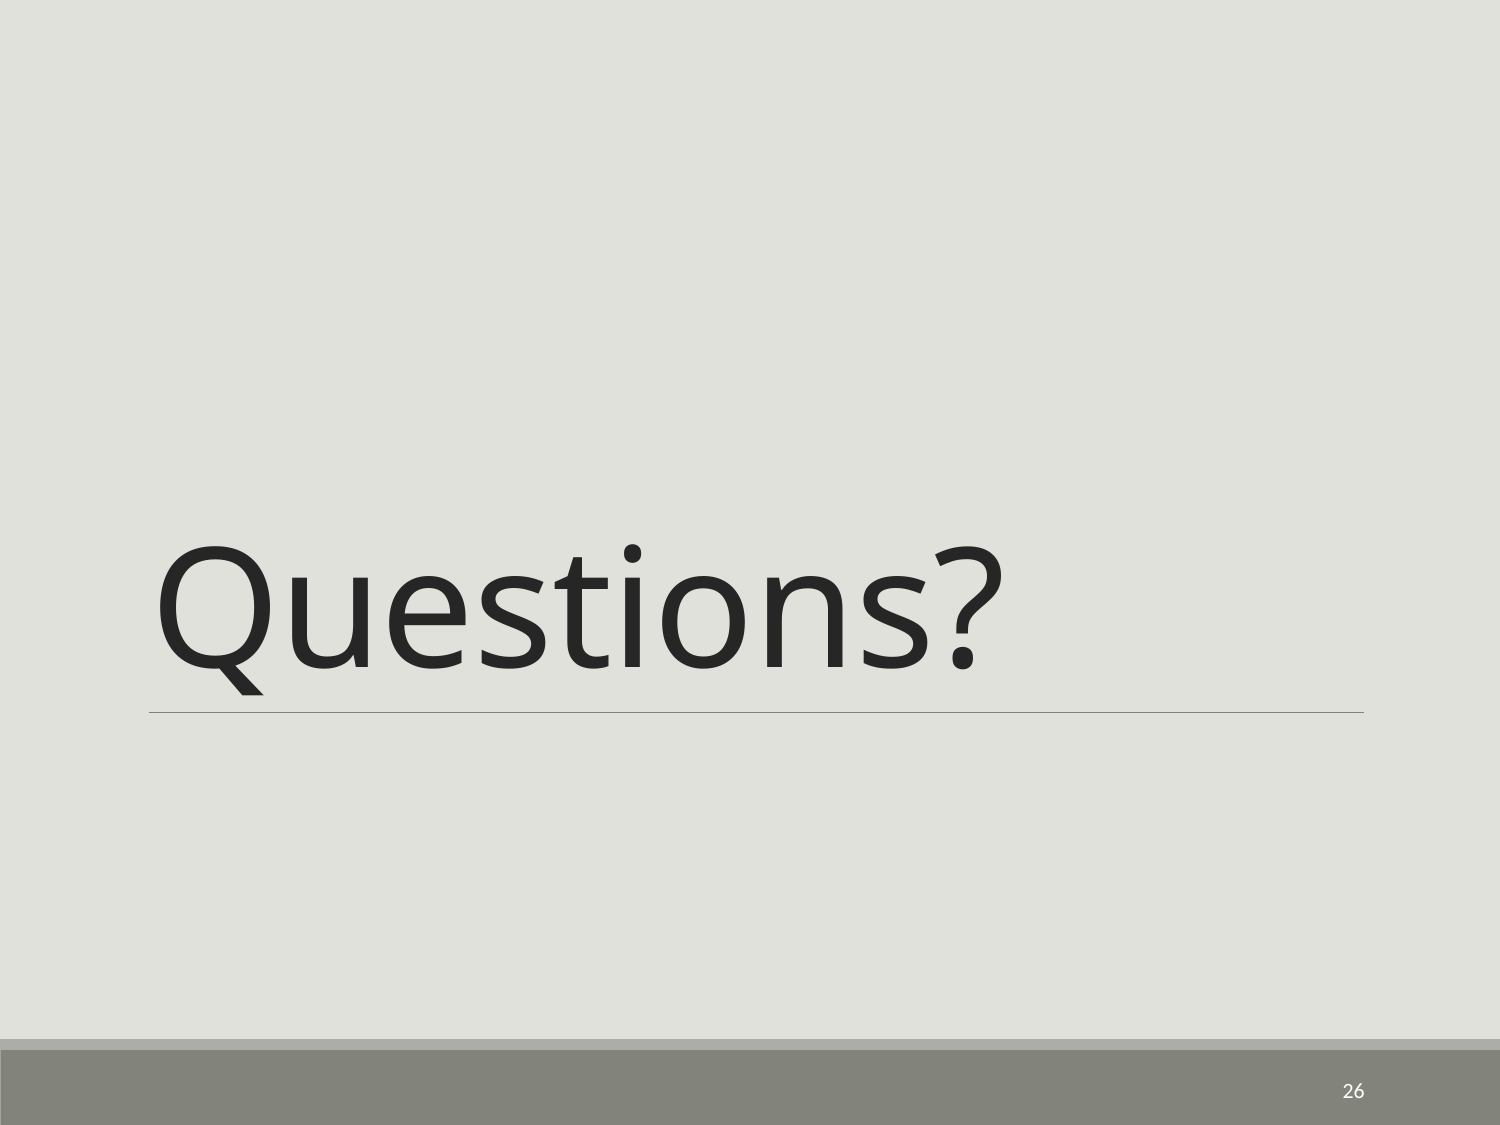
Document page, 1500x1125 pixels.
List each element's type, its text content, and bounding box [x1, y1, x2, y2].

slide_number 26 [1218, 1059, 1380, 1120]
title Questions? [135, 124, 1373, 710]
